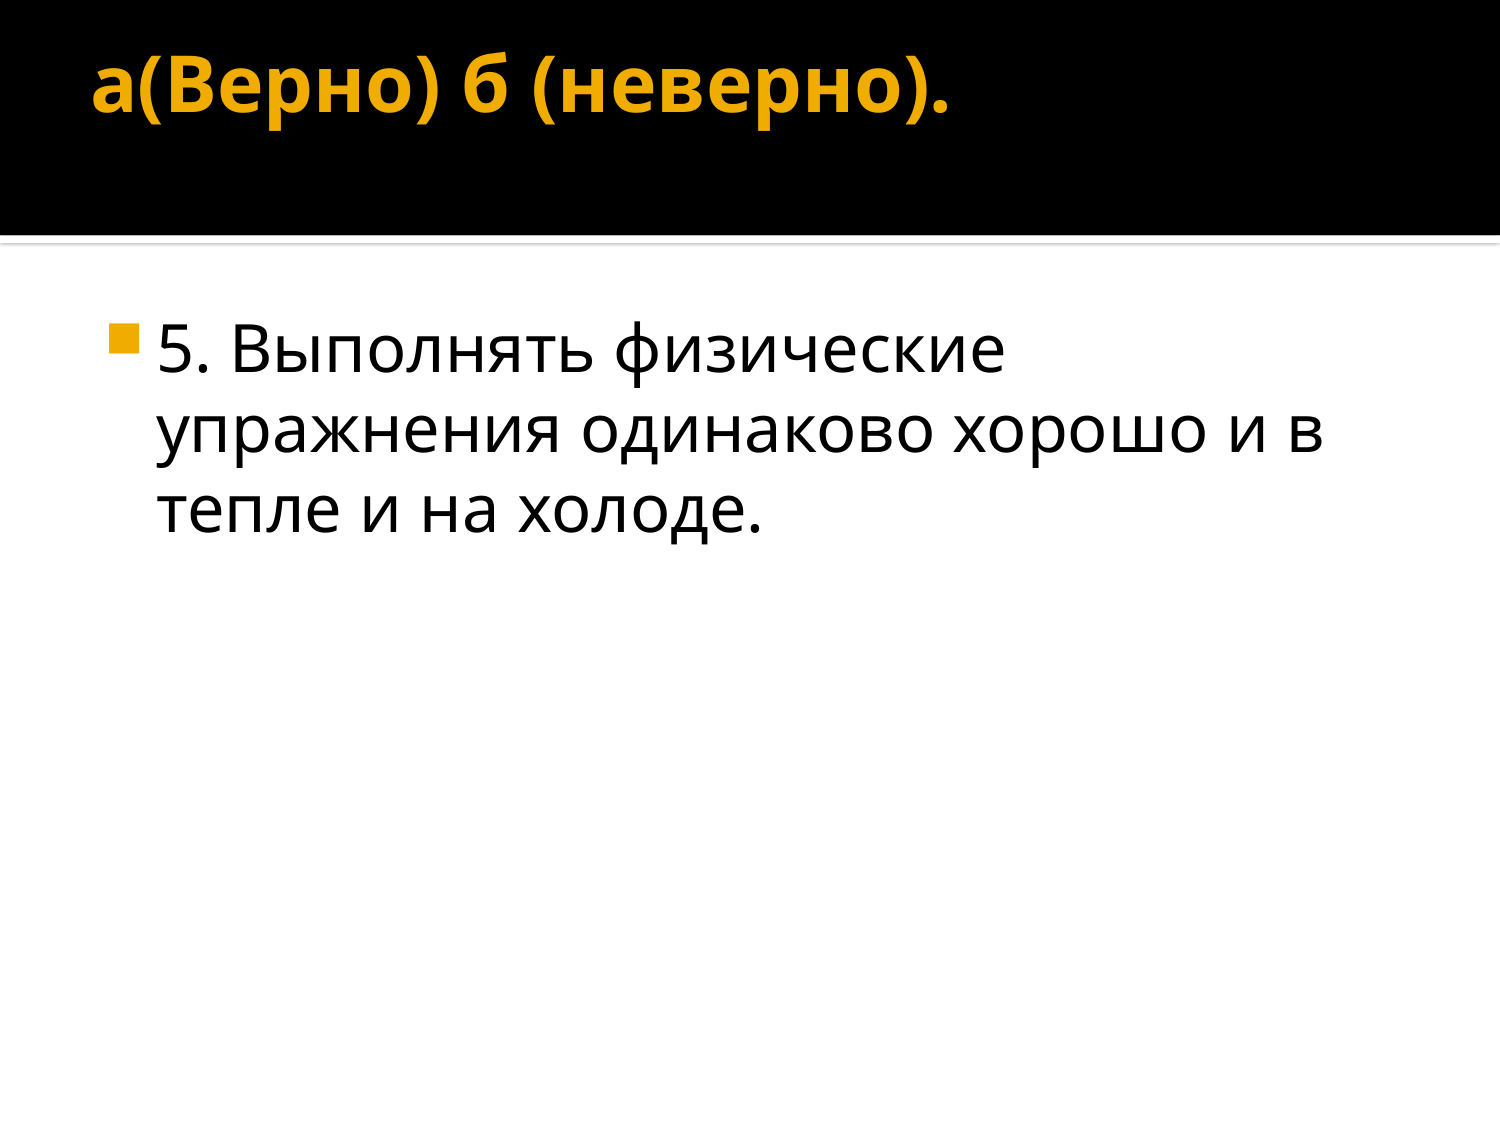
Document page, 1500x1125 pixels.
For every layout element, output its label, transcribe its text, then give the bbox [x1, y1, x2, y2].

title а(Верно) б (неверно). [75, 25, 1425, 231]
list 5. Выполнять физические упражнения одинаково хорошо и в тепле и на холоде. [75, 291, 1425, 1050]
